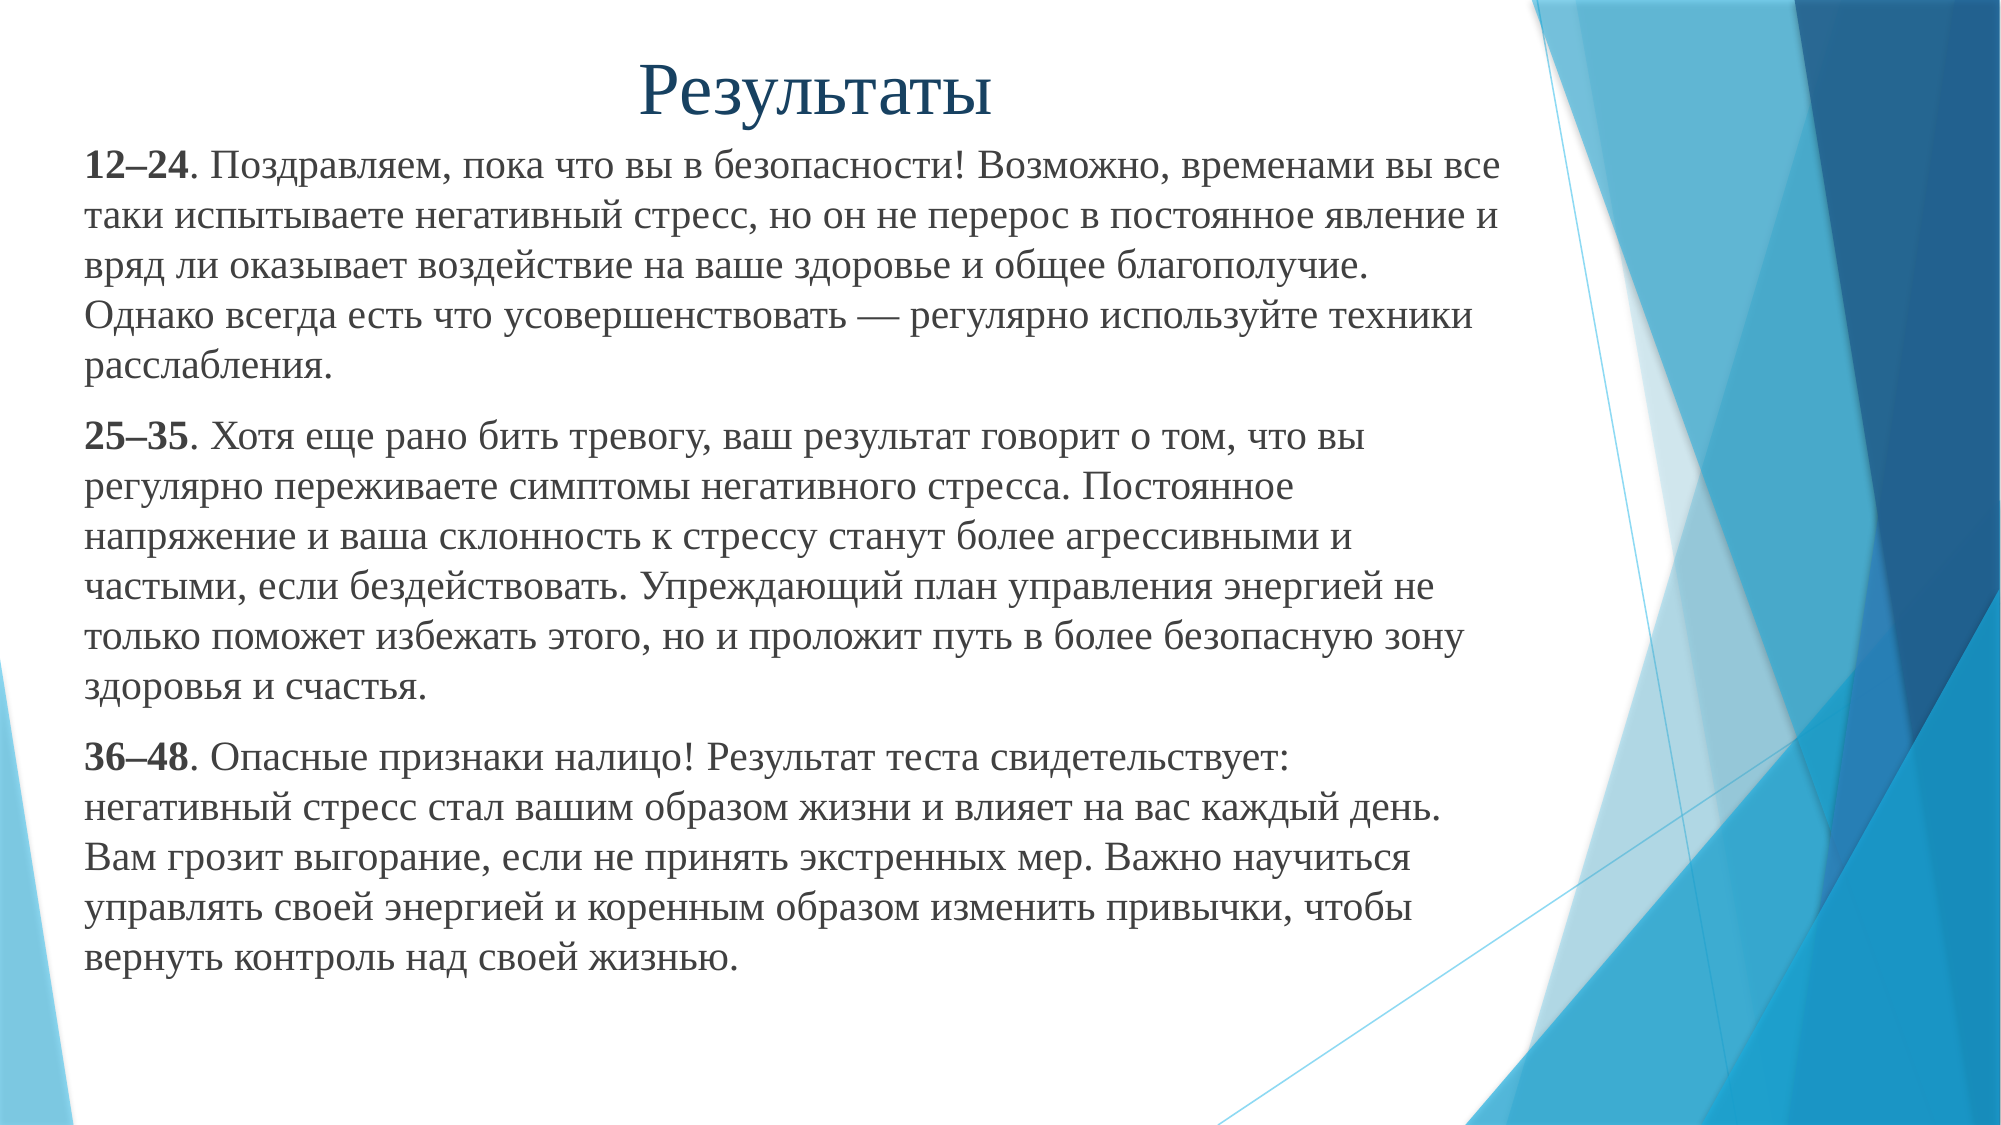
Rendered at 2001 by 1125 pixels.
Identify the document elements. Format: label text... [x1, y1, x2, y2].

list 12–24. Поздравляем, пока что вы в безопасности! Возможно, временами вы все таки испытываете негативный стресс, но он не перерос в постоянное явление и вряд ли оказывает воздействие на ваше здоровье и общее благополучие. Однако всегда есть что усовершенствовать — регулярно используйте техники расслабления. 25–35. Хотя еще рано бить тревогу, ваш результат говорит о том, что вы регулярно переживаете симптомы негативного стресса. Постоянное напряжение и ваша склонность к стрессу станут более агрессивными и частыми, если бездействовать. Упреждающий план управления энергией не только поможет избежать этого, но и проложит путь в более безопасную зону здоровья и счастья. 36–48. Опасные признаки налицо! Результат теста свидетельствует: негативный стресс стал вашим образом жизни и влияет на вас каждый день. Вам грозит выгорание, если не принять экстренных мер. Важно научиться управлять своей энергией и коренным образом изменить привычки, чтобы вернуть контроль над своей жизнью. [69, 129, 1522, 1060]
title Результаты [111, 31, 1522, 129]
